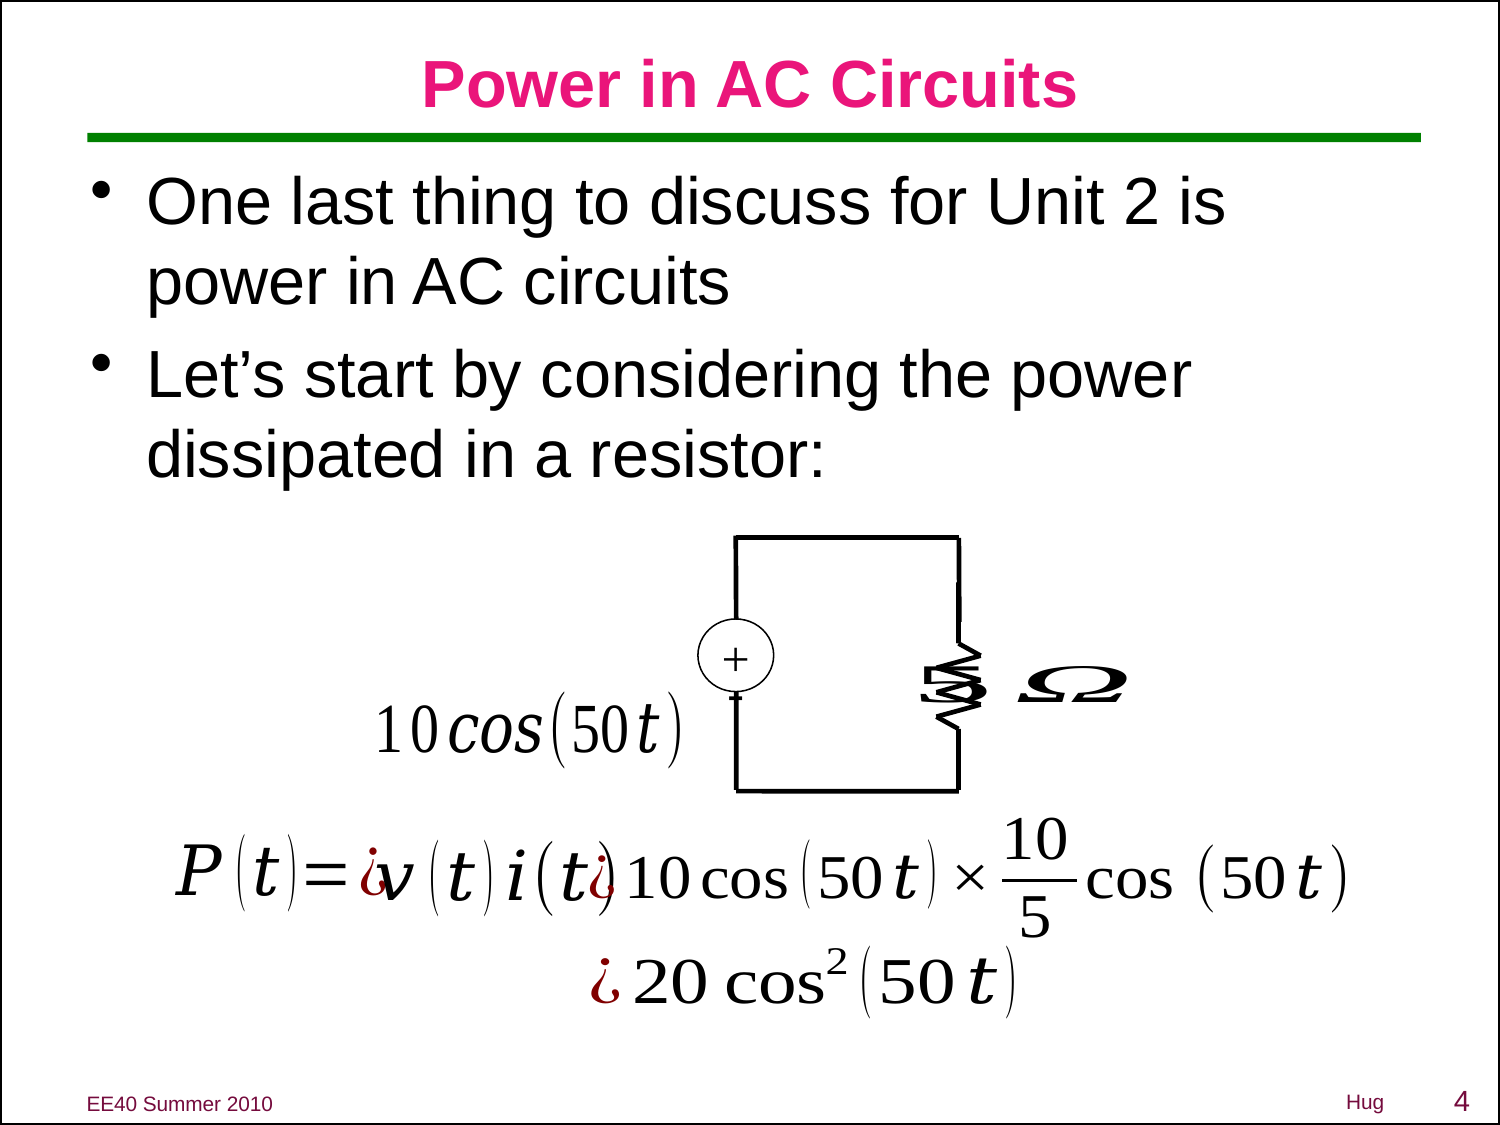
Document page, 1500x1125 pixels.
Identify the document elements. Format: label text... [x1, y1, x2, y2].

title Power in AC Circuits [74, 37, 1426, 126]
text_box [854, 663, 1063, 709]
text_box + - [697, 618, 774, 692]
list One last thing to discuss for Unit 2 is power in AC circuits Let’s start by considering the power dissipated in a resistor: [74, 149, 1426, 669]
